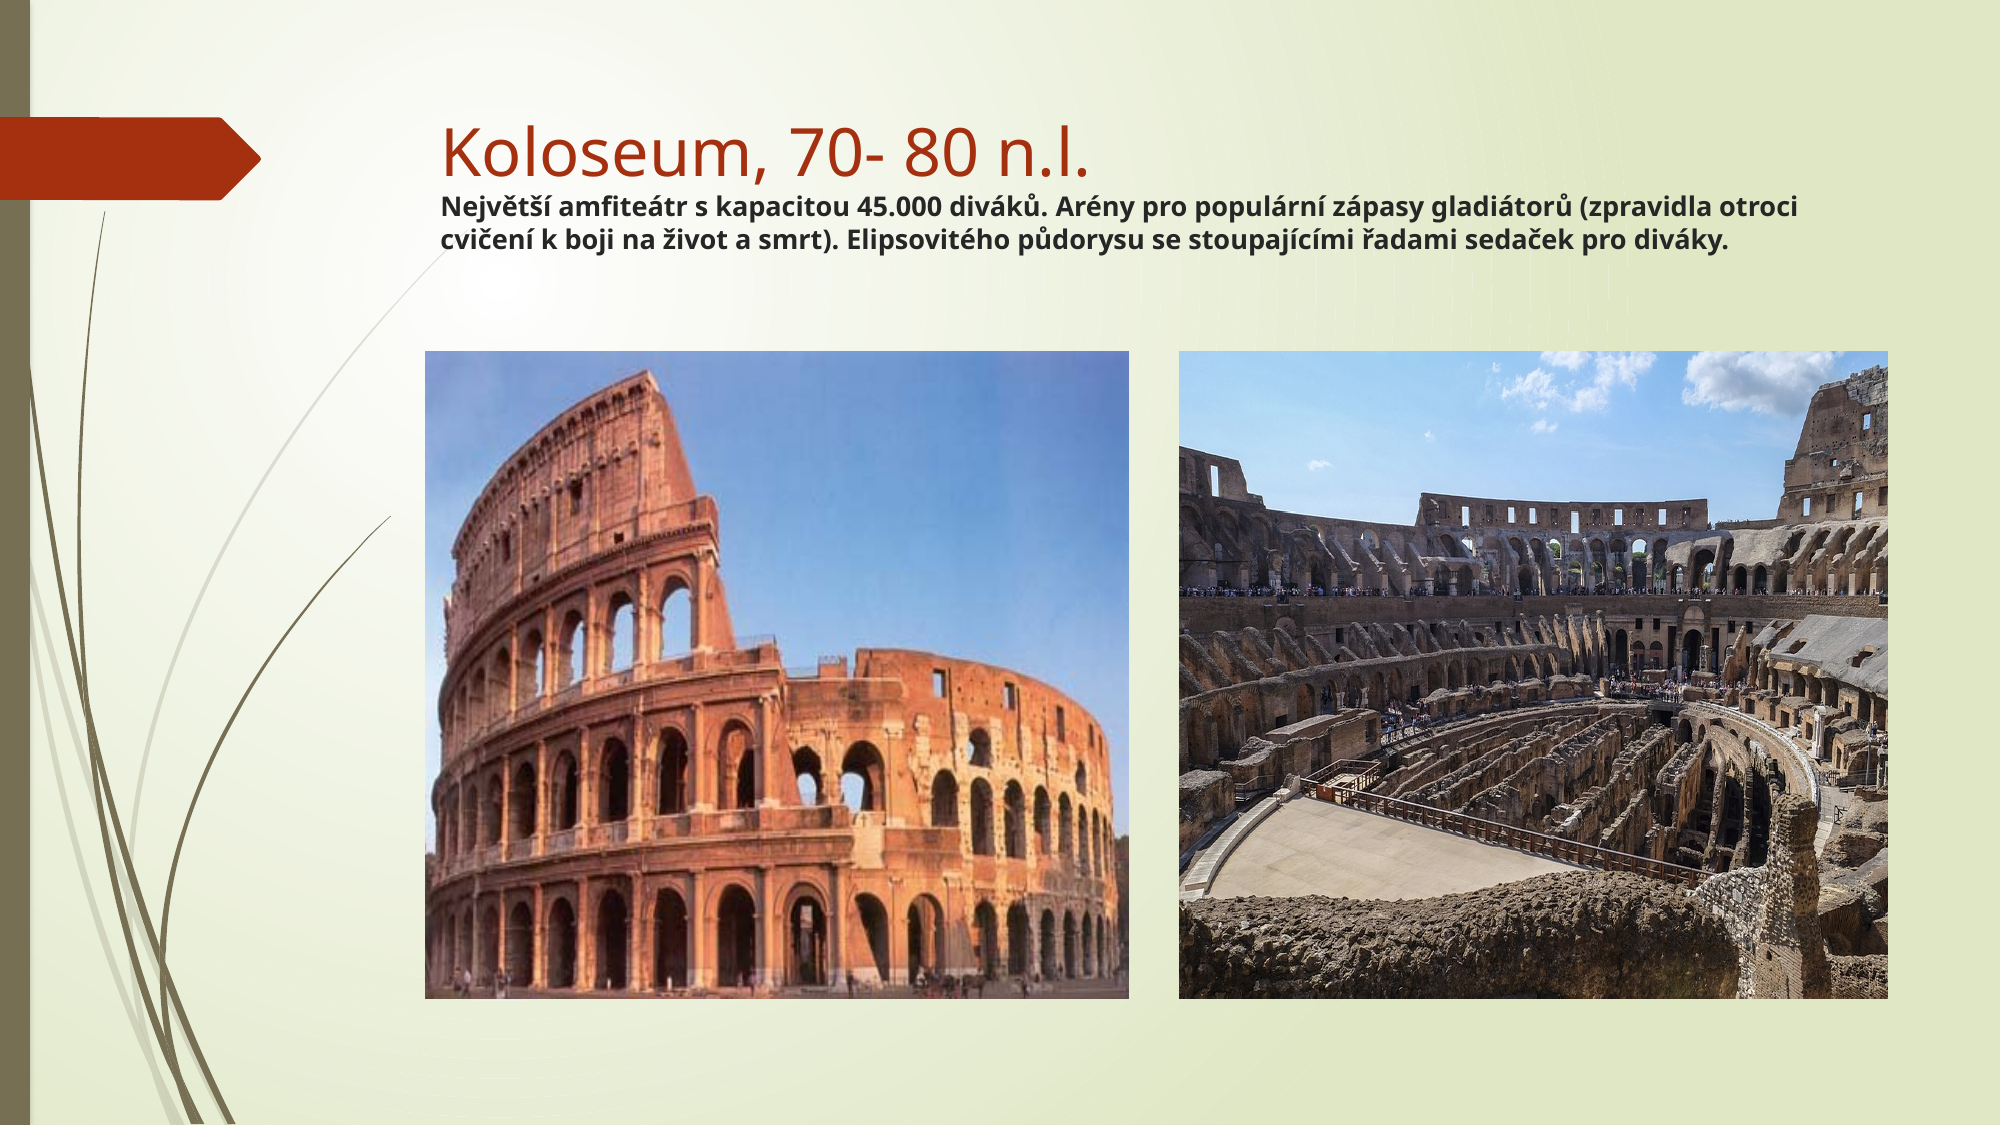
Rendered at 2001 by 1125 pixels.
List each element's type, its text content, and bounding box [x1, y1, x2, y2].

title Koloseum, 70- 80 n.l. Největší amfiteátr s kapacitou 45.000 diváků. Arény pro populární zápasy gladiátorů (zpravidla otroci cvičení k boji na život a smrt). Elipsovitého půdorysu se stoupajícími řadami sedaček pro diváky. [425, 102, 1888, 313]
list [425, 351, 1129, 999]
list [1179, 351, 1888, 999]
